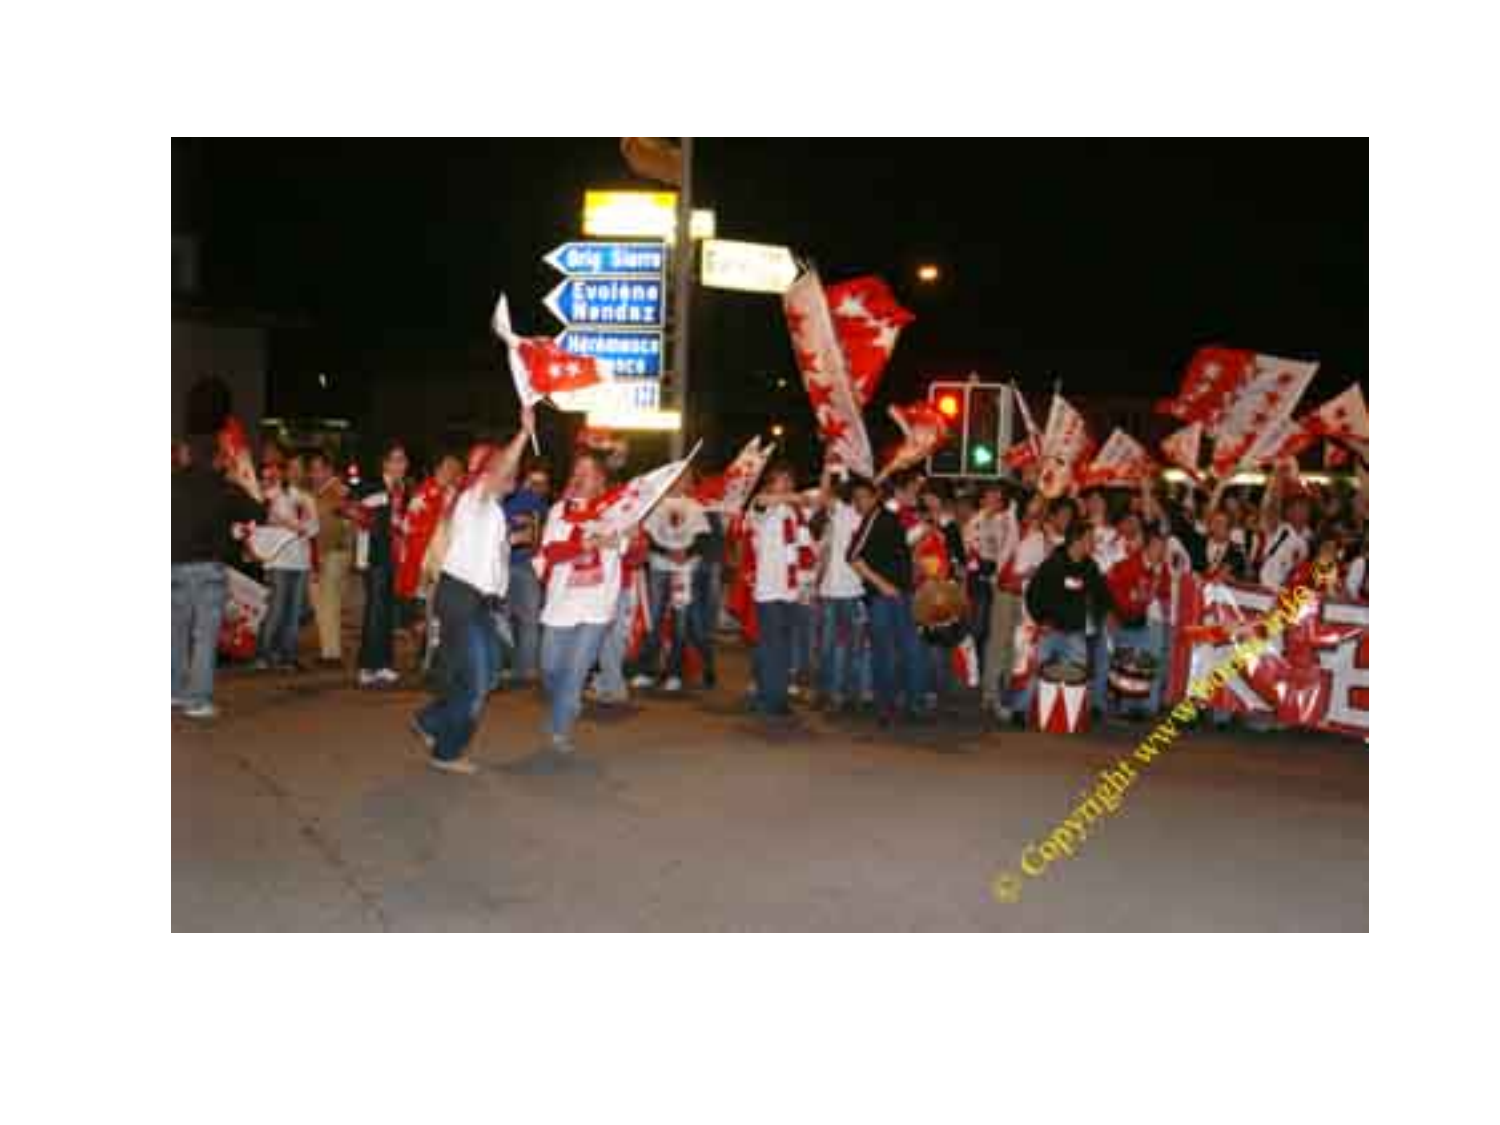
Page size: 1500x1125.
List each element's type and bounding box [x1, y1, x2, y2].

picture [170, 136, 1369, 933]
